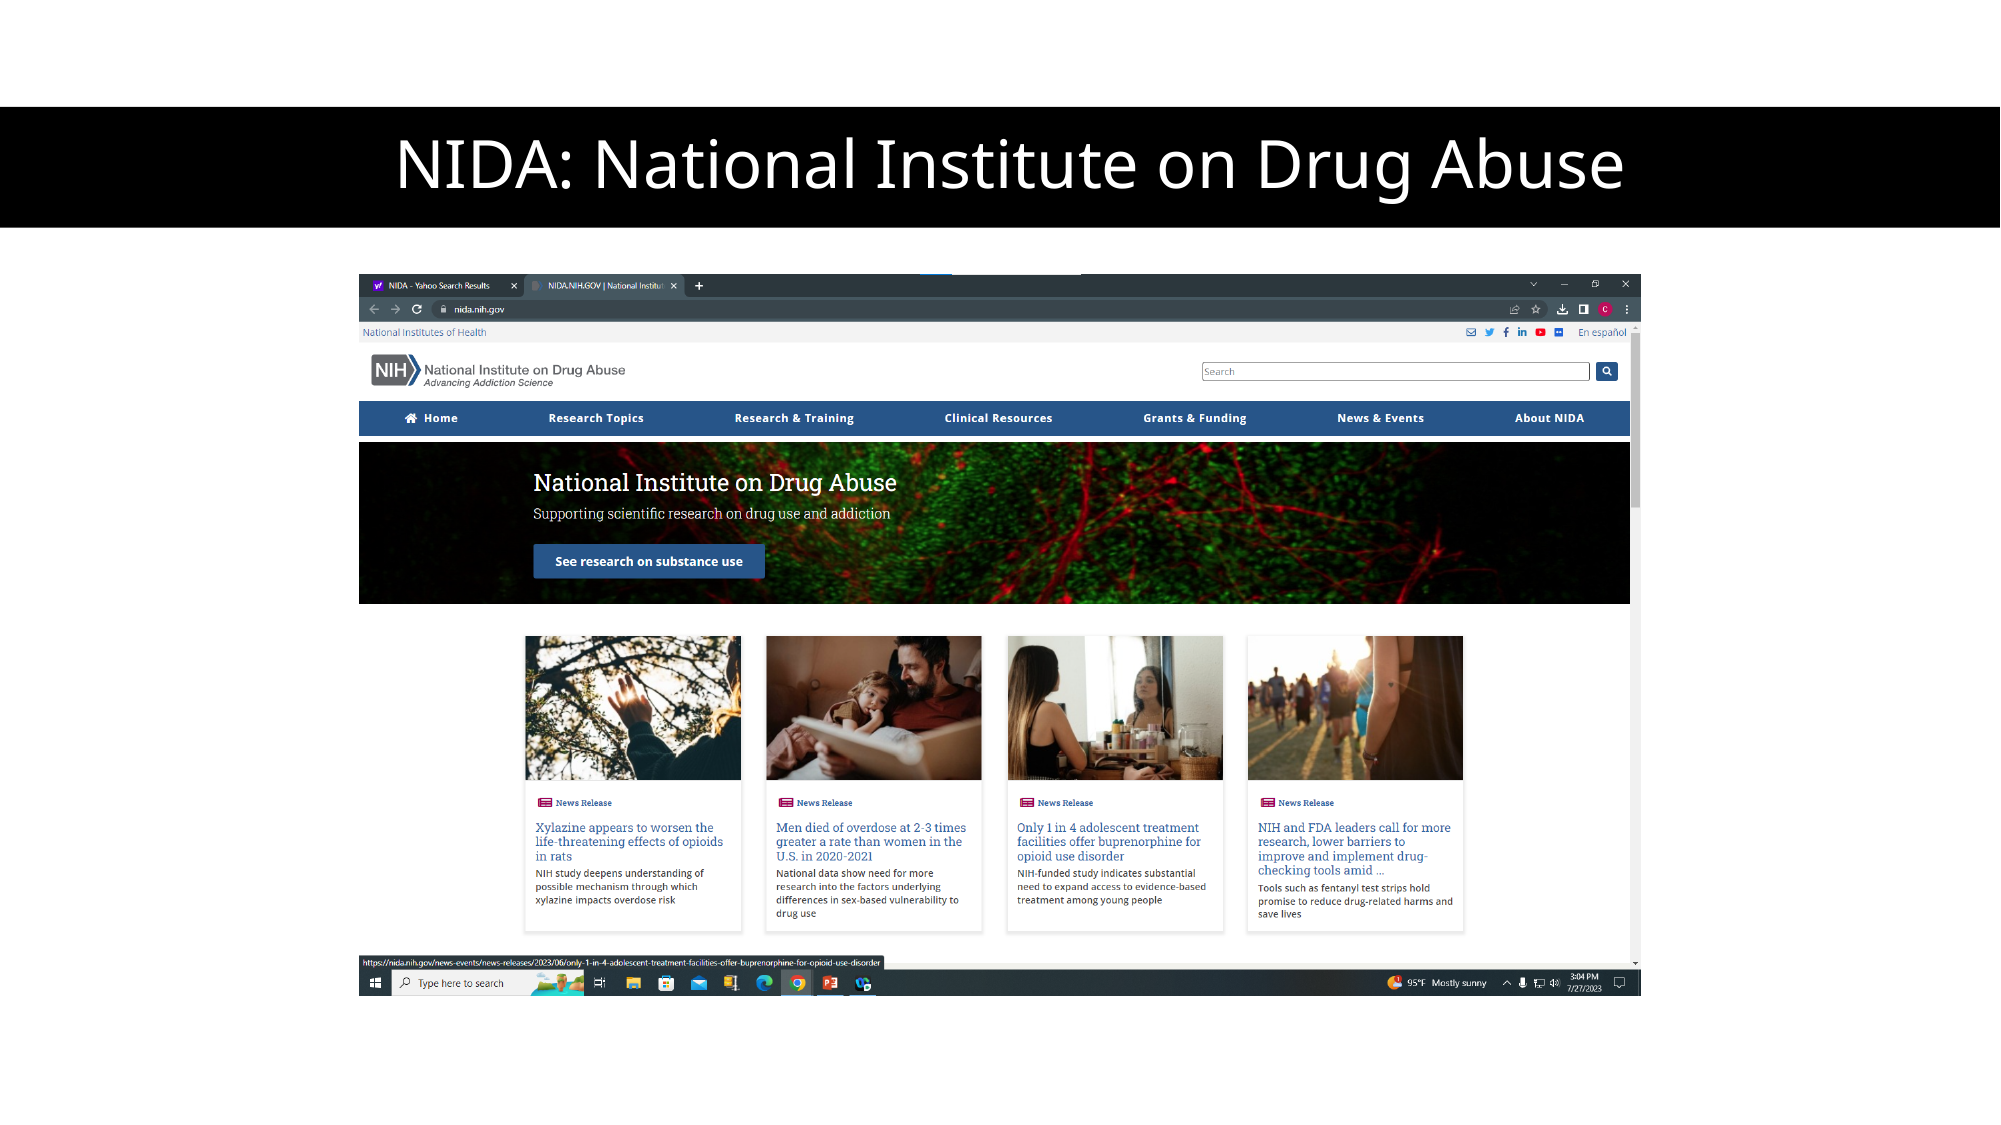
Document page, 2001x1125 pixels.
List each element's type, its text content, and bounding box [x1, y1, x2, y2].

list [359, 274, 1641, 996]
text_box [0, 106, 2000, 229]
title NIDA: National Institute on Drug Abuse [91, 105, 1931, 228]
